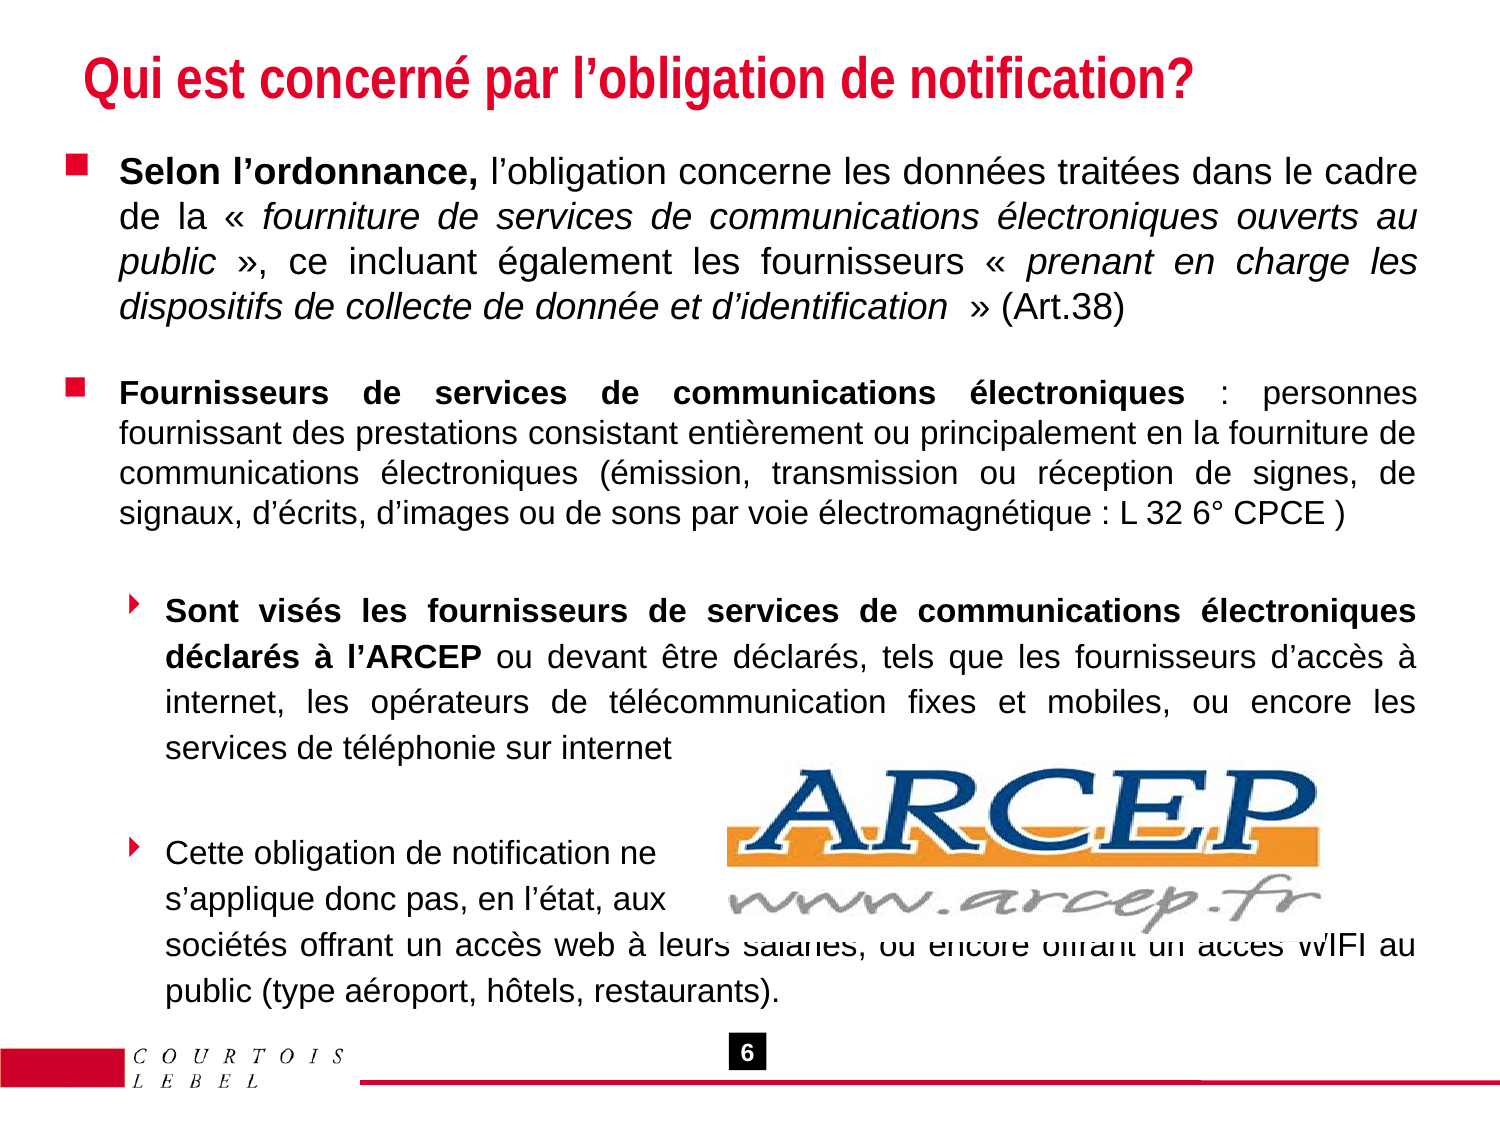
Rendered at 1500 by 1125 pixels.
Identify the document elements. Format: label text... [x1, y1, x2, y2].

list Selon l’ordonnance, l’obligation concerne les données traitées dans le cadre de la « fourniture de services de communications électroniques ouverts au public », ce incluant également les fournisseurs « prenant en charge les dispositifs de collecte de donnée et d’identification » (Art.38) Fournisseurs de services de communications électroniques : personnes fournissant des prestations consistant entièrement ou principalement en la fourniture de communications électroniques (émission, transmission ou réception de signes, de signaux, d’écrits, d’images ou de sons par voie électromagnétique : L 32 6° CPCE ) Sont visés les fournisseurs de services de communications électroniques déclarés à l’ARCEP ou devant être déclarés, tels que les fournisseurs d’accès à internet, les opérateurs de télécommunication fixes et mobiles, ou encore les services de téléphonie sur internet Cette obligation de notification ne s’applique donc pas, en l’état, aux sociétés offrant un accès web à leurs salariés, ou encore offrant un accès WIFI au public (type aéroport, hôtels, restaurants). [47, 139, 1434, 1000]
picture [713, 760, 1325, 942]
title Qui est concerné par l’obligation de notification? [69, 40, 1354, 139]
slide_number 5 [728, 1032, 767, 1071]
